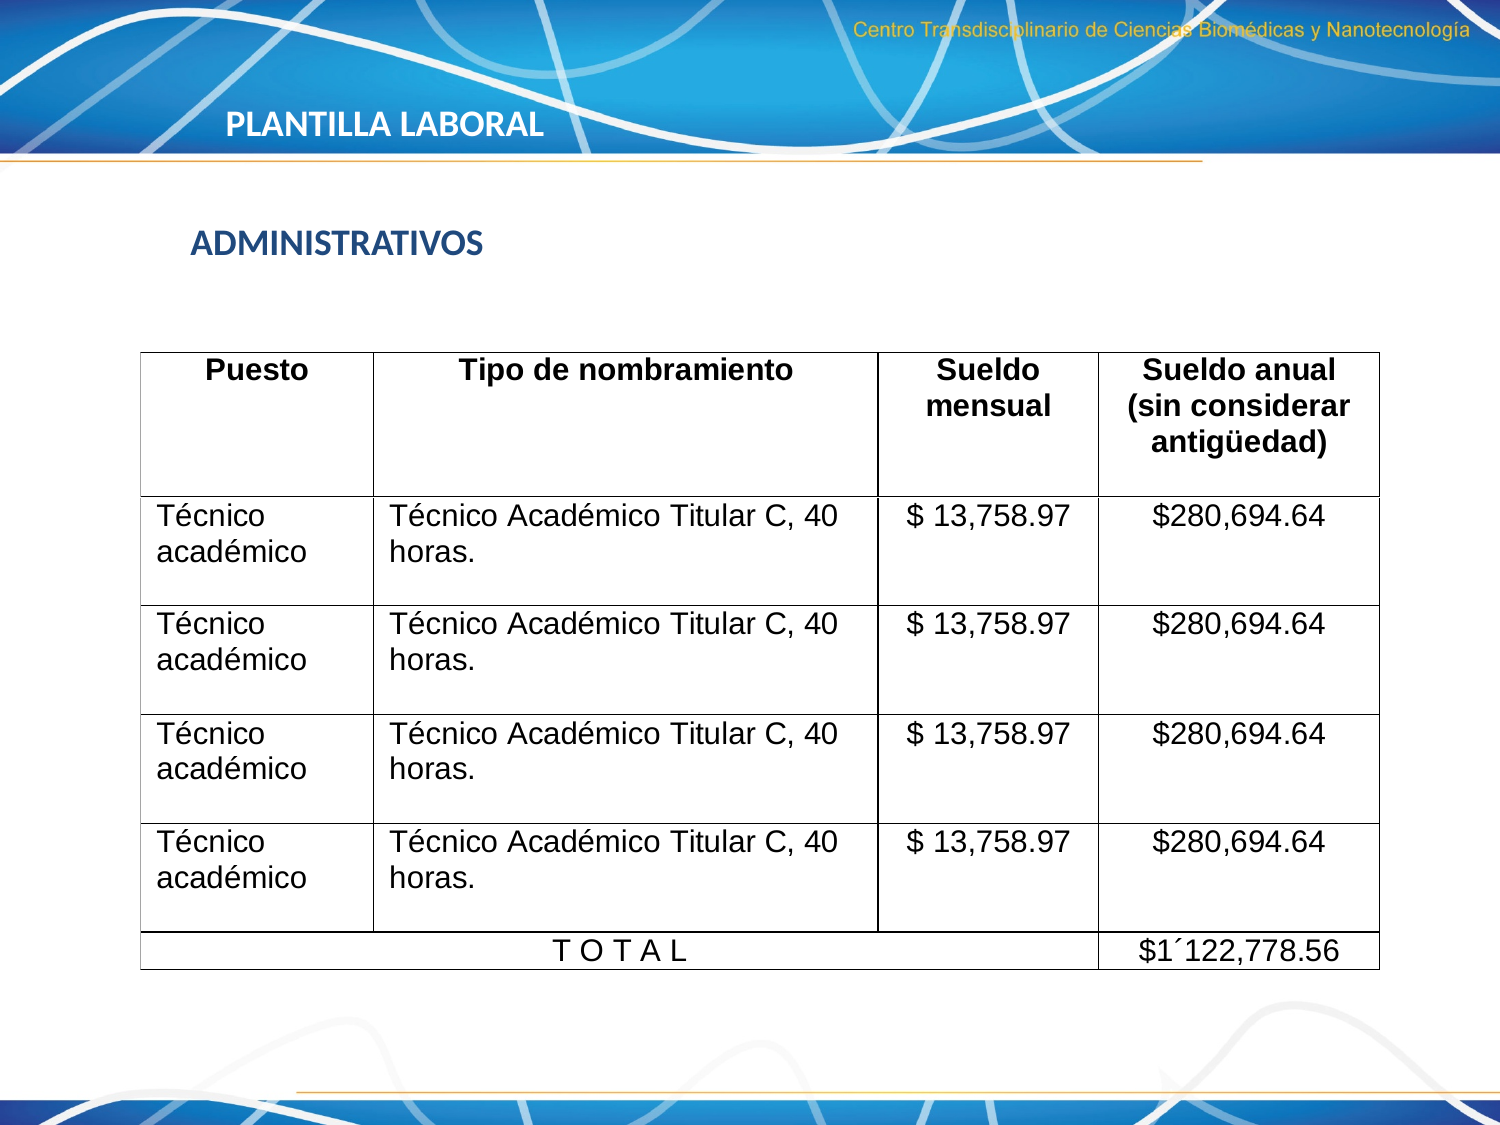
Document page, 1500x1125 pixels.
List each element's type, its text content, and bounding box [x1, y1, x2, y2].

picture [0, 0, 1500, 1125]
text_box ADMINISTRATIVOS [175, 210, 809, 271]
text_box PLANTILLA LABORAL [210, 91, 762, 152]
